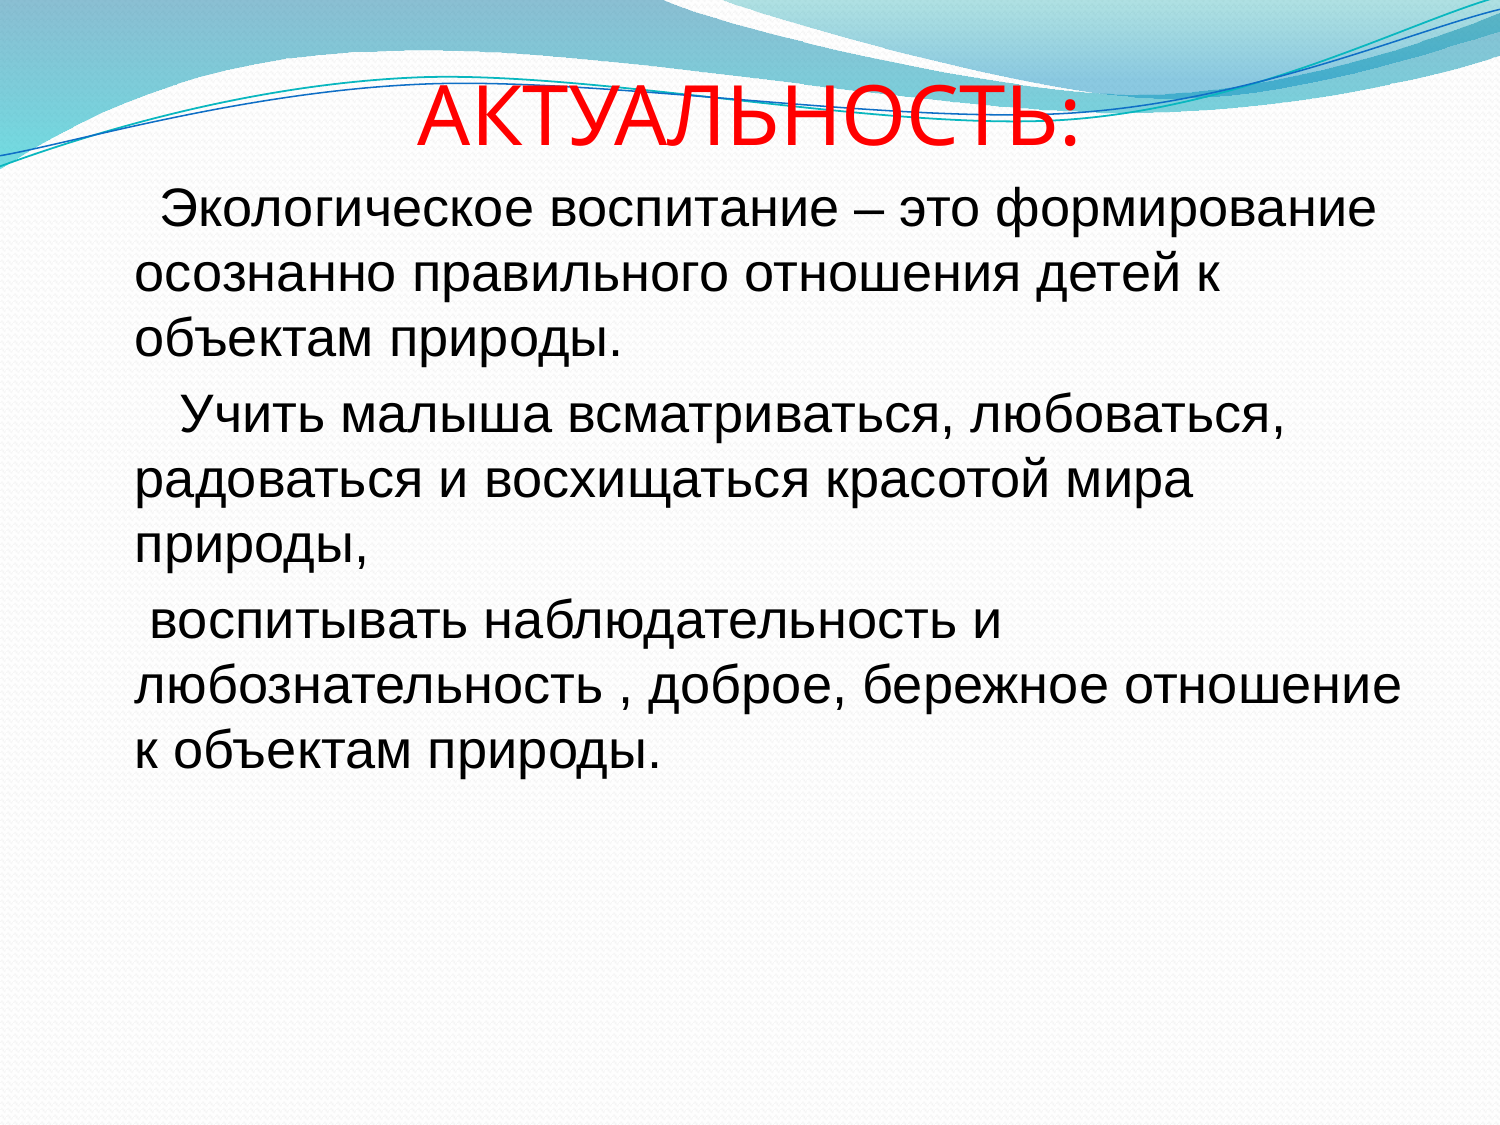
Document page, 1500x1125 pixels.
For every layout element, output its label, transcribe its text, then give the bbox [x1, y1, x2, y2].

list АКТУАЛЬНОСТЬ: Экологическое воспитание – это формирование осознанно правильного отношения детей к объектам природы. Учить малыша всматриваться, любоваться, радоваться и восхищаться красотой мира природы, воспитывать наблюдательность и любознательность , доброе, бережное отношение к объектам природы. [75, 54, 1425, 1038]
